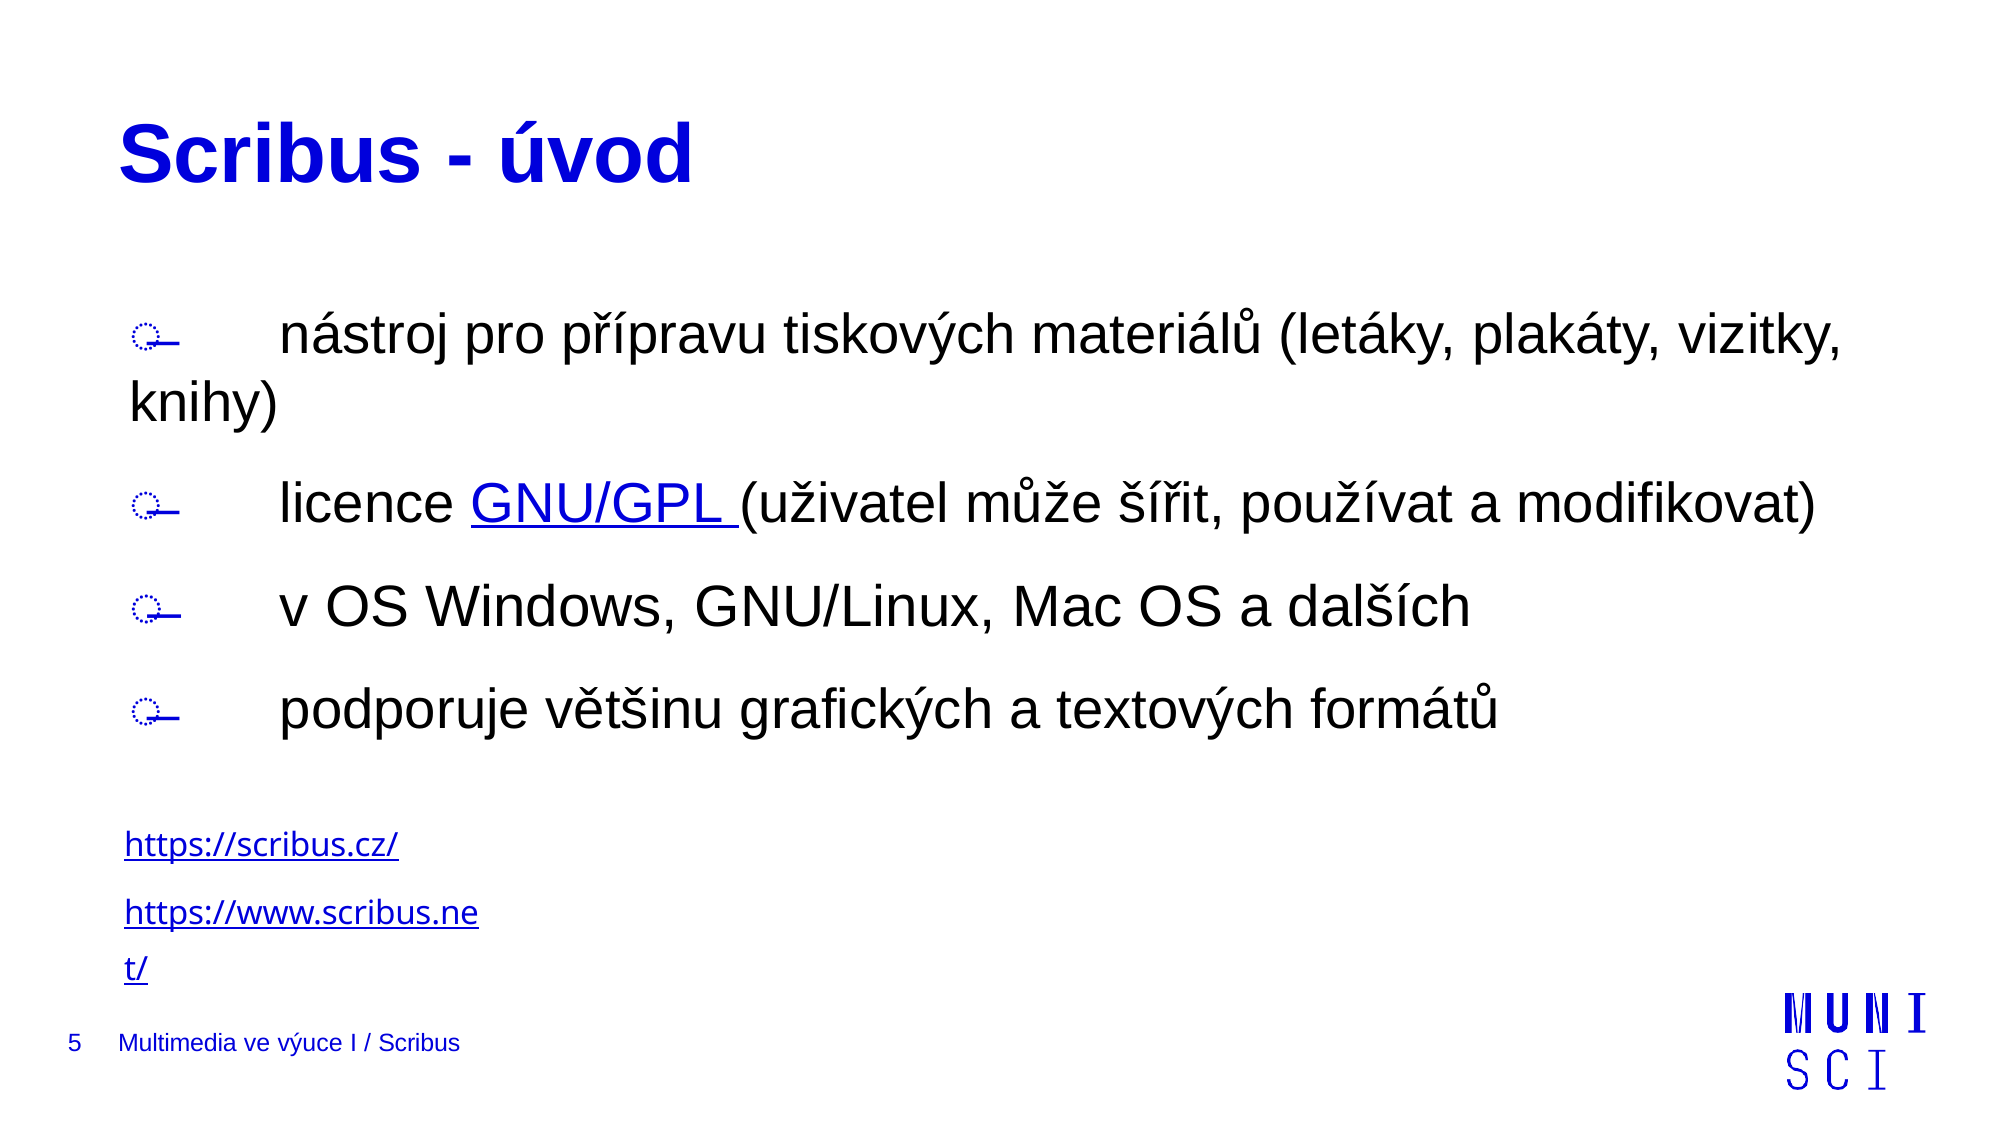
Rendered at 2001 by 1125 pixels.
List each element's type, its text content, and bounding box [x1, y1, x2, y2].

picture [1827, 1049, 1848, 1090]
text_box ̶ nástroj pro přípravu tiskových materiálů (letáky, plakáty, vizitky, knihy) ̶ licence GNU/GPL (uživatel může šířit, používat a modifikovat) ̶ v OS Windows, GNU/Linux, Mac OS a dalších ̶ podporuje většinu grafických a textových formátů [127, 261, 1899, 740]
text_box https://scribus.cz/ https://www.scribus.net/ [122, 798, 492, 937]
title Scribus - úvod [116, 97, 1464, 287]
picture [1785, 993, 1811, 1033]
picture [1787, 1049, 1808, 1090]
text_box Multimedia ve výuce I / Scribus [115, 1027, 465, 1057]
picture [1866, 993, 1888, 1033]
picture [1827, 993, 1848, 1033]
slide_number 5 [61, 1027, 91, 1125]
